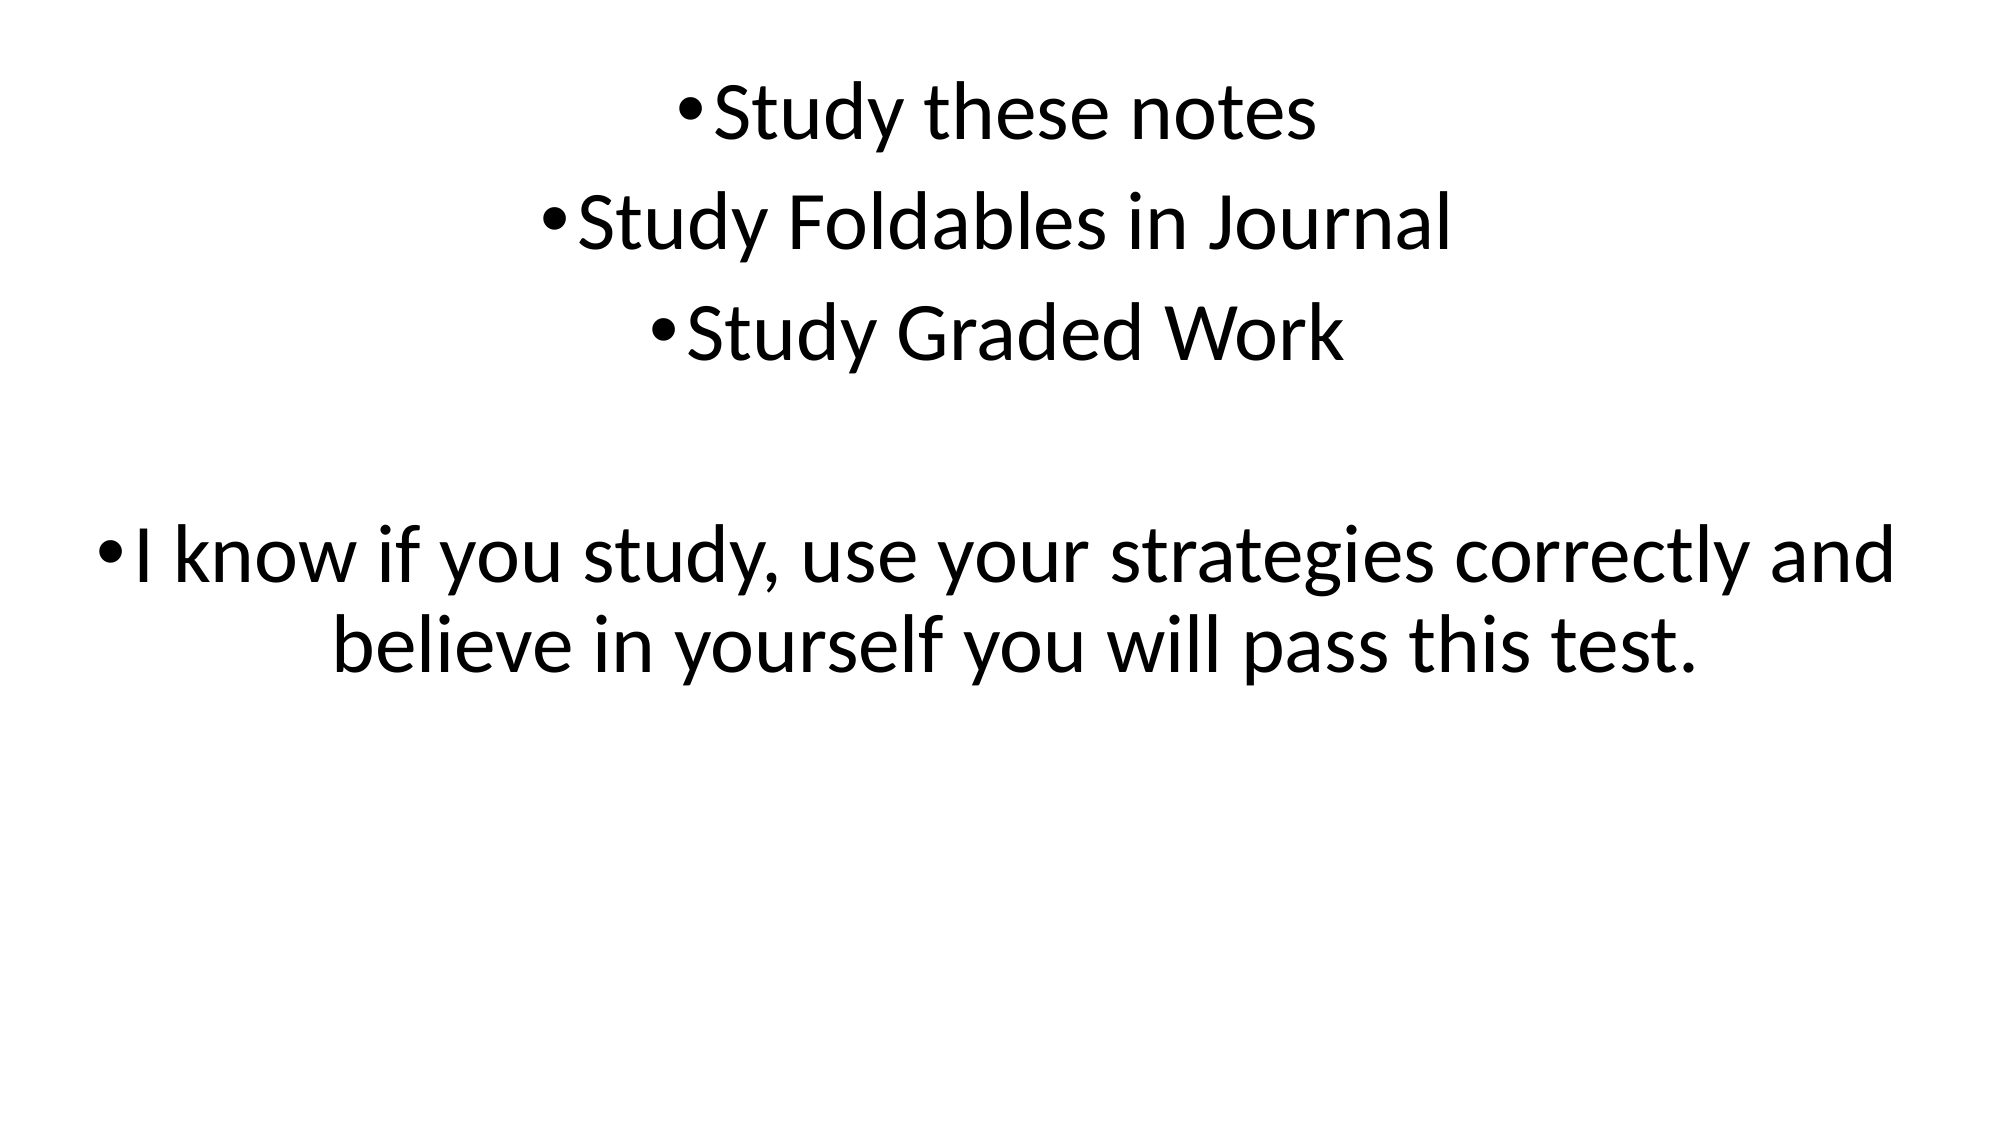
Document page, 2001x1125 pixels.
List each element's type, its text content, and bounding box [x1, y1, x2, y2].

list Study these notes Study Foldables in Journal Study Graded Work I know if you study, use your strategies correctly and believe in yourself you will pass this test. [15, 60, 1980, 1014]
